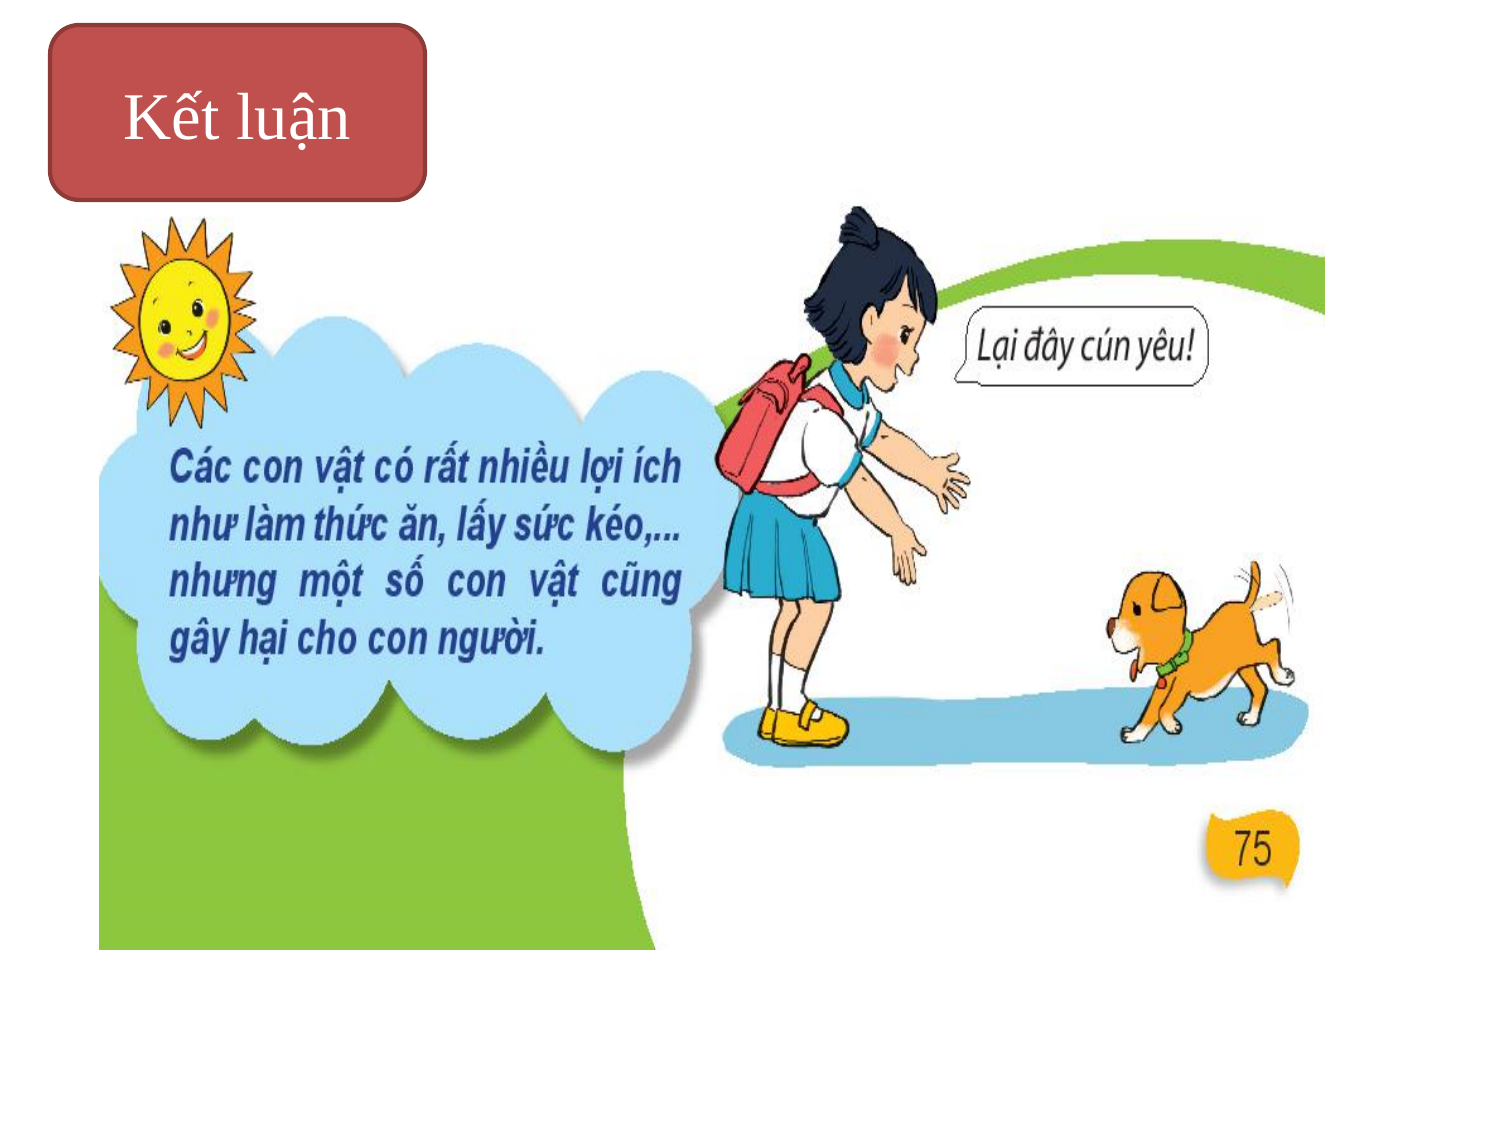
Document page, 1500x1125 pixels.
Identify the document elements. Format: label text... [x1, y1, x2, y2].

picture [99, 149, 1326, 951]
text_box Kết luận [47, 22, 428, 203]
